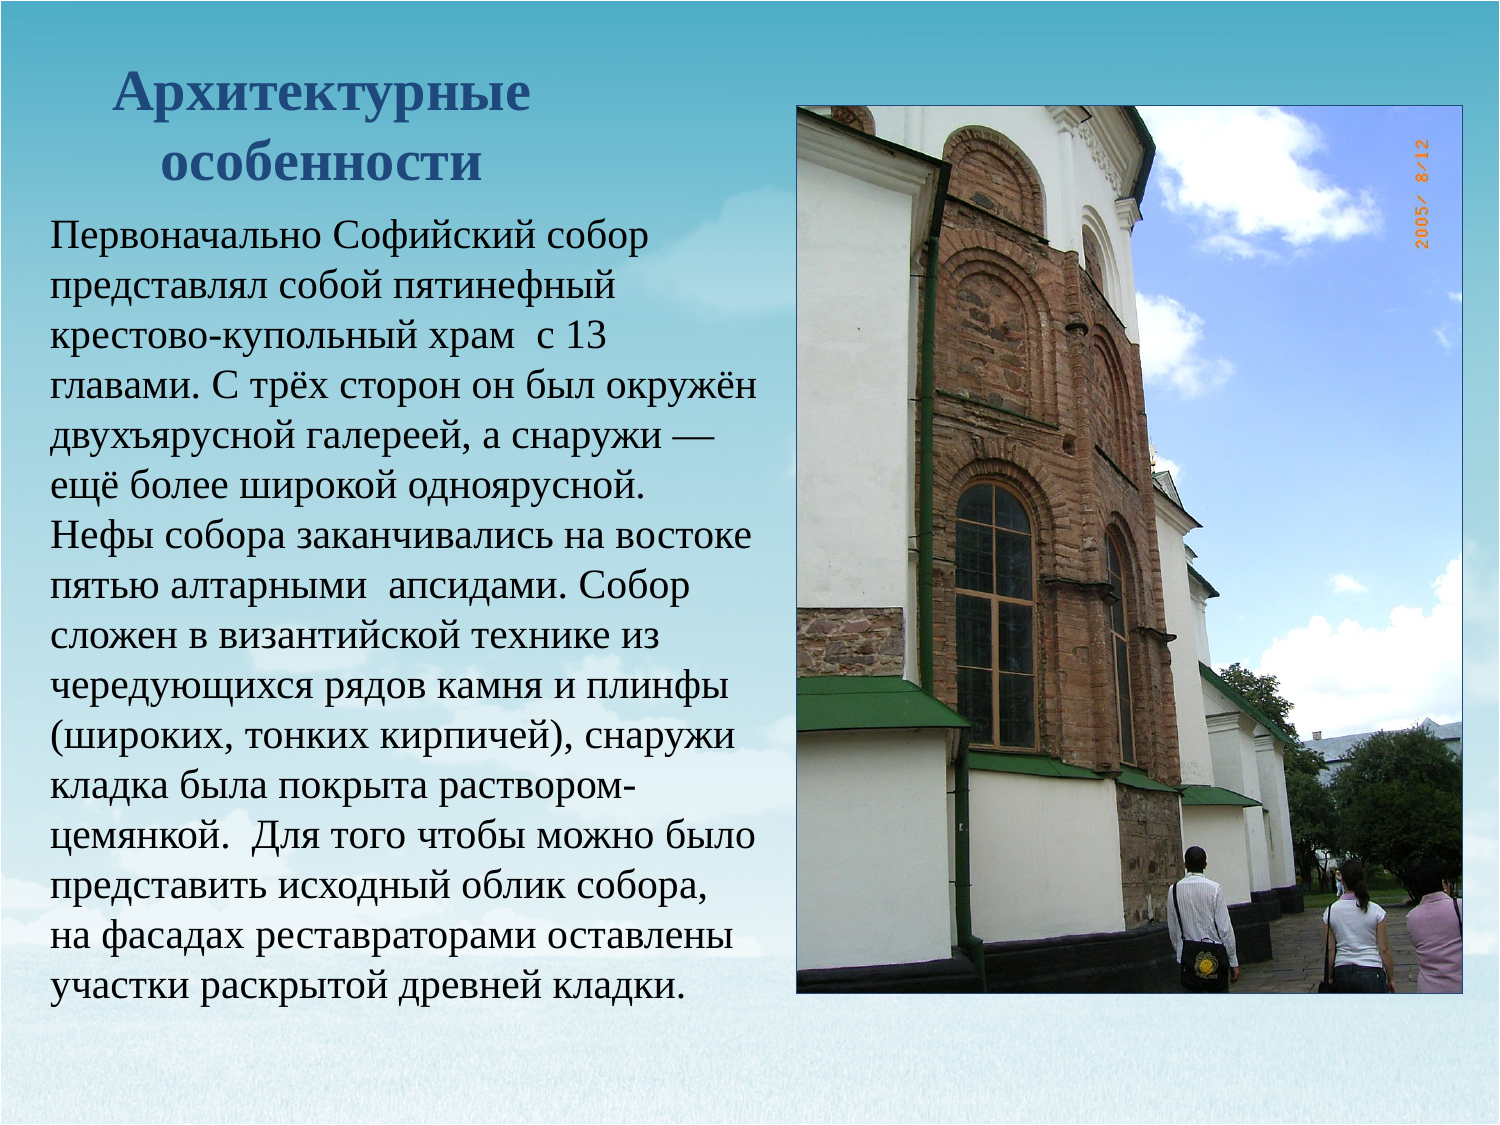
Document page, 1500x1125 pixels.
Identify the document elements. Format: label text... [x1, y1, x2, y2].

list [796, 105, 1463, 994]
title Архитектурные особенности [75, 23, 569, 199]
list Первоначально Софийский собор представлял собой пятинефный крестово-купольный храм с 13 главами. С трёх сторон он был окружён двухъярусной галереей, а снаружи — ещё более широкой одноярусной. Нефы собора заканчивались на востоке пятью алтарными апсидами. Собор сложен в византийской технике из чередующихся рядов камня и плинфы (широких, тонких кирпичей), снаружи кладка была покрыта раствором-цемянкой. Для того чтобы можно было представить исходный облик собора, на фасадах реставраторами оставлены участки раскрытой древней кладки. [35, 199, 774, 1043]
